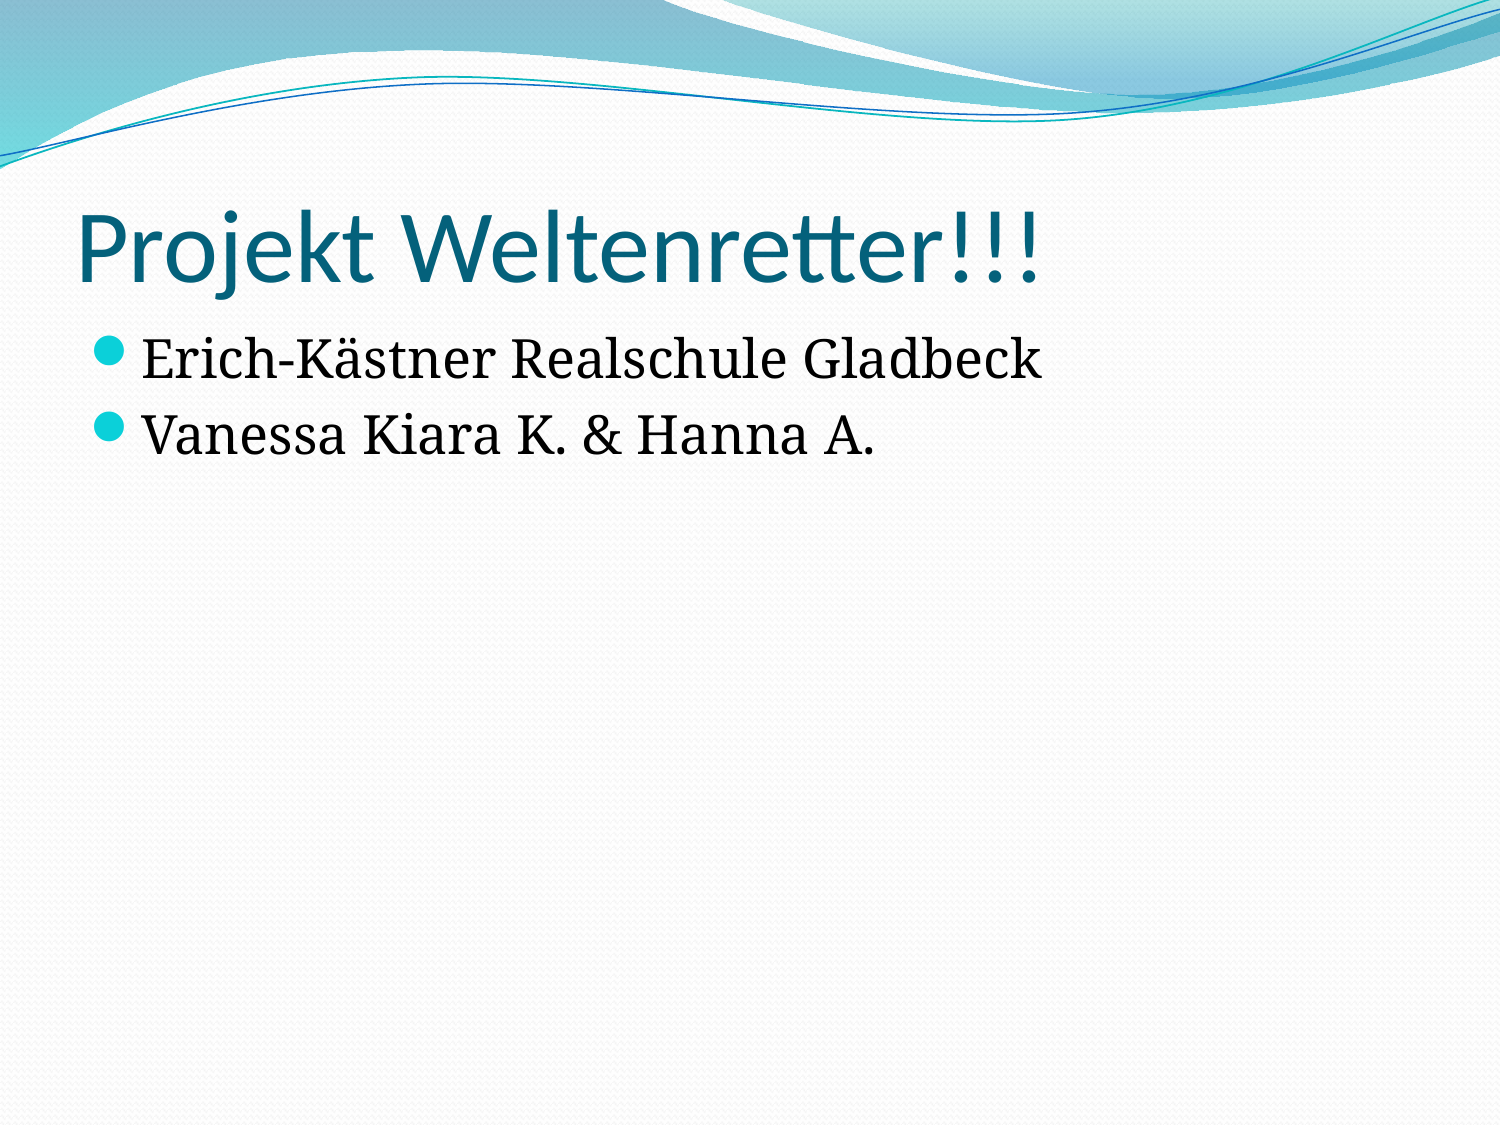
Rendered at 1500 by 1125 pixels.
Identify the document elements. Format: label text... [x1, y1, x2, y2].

list Erich-Kästner Realschule Gladbeck Vanessa Kiara K. & Hanna A. [75, 317, 1425, 1038]
title Projekt Weltenretter!!! [75, 115, 1425, 303]
